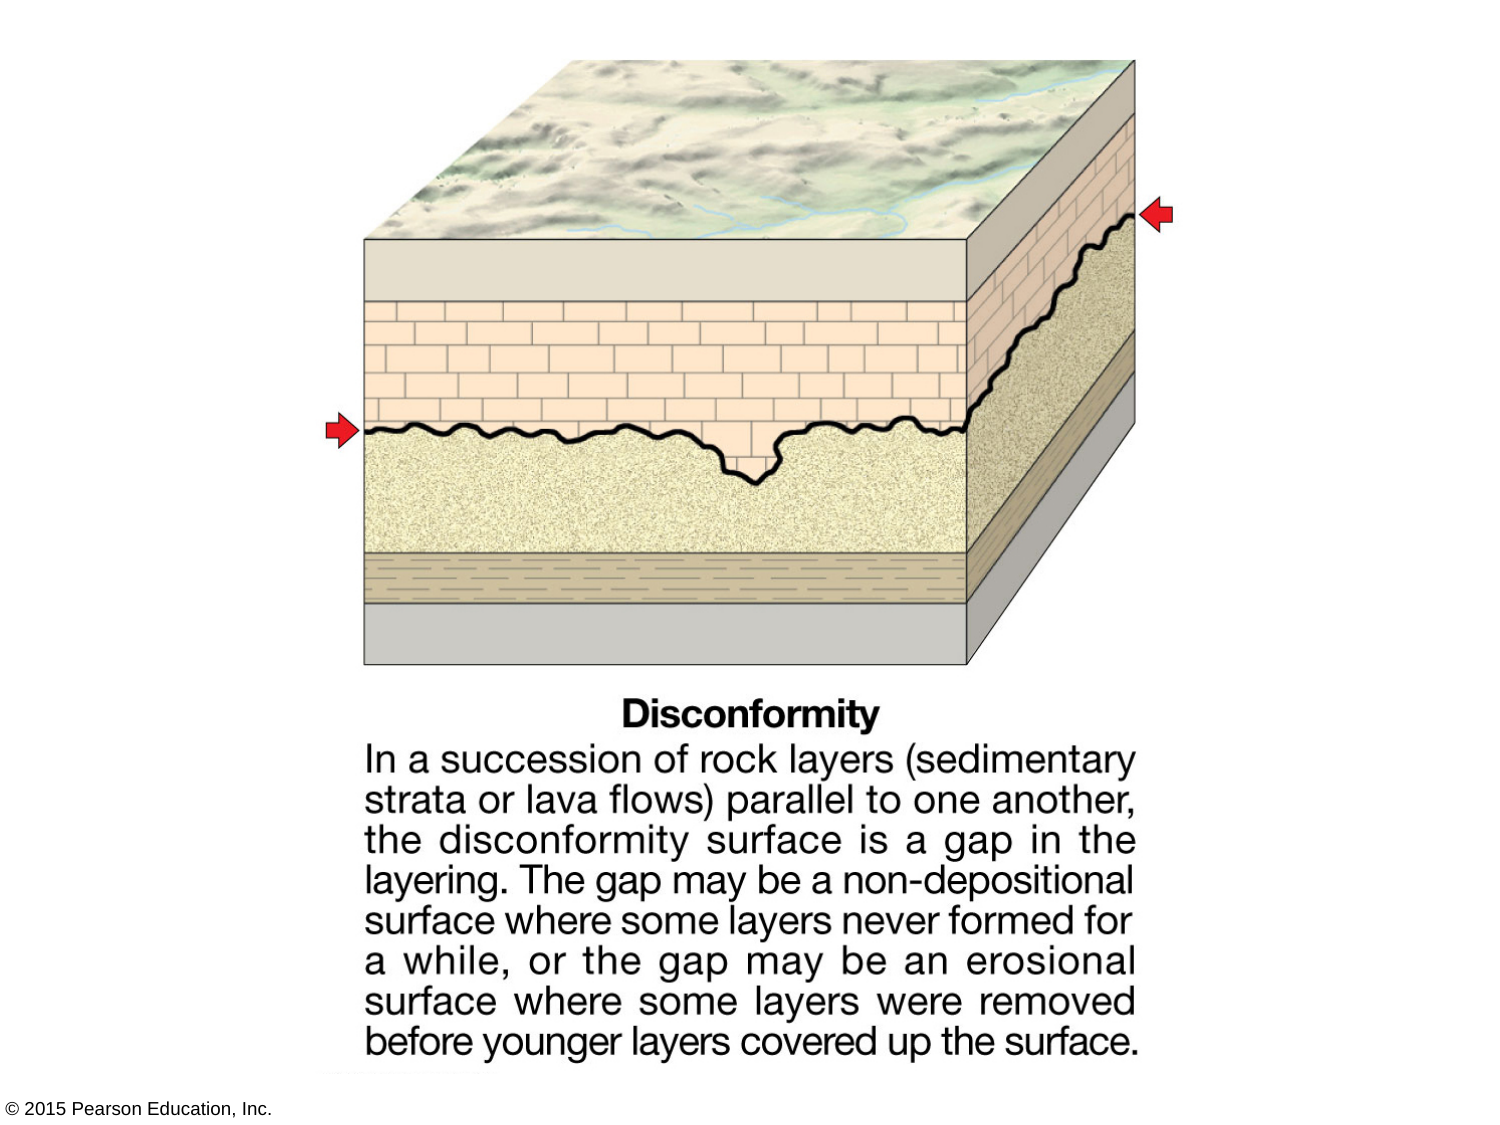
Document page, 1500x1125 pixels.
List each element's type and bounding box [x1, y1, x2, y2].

picture [315, 50, 1185, 1075]
